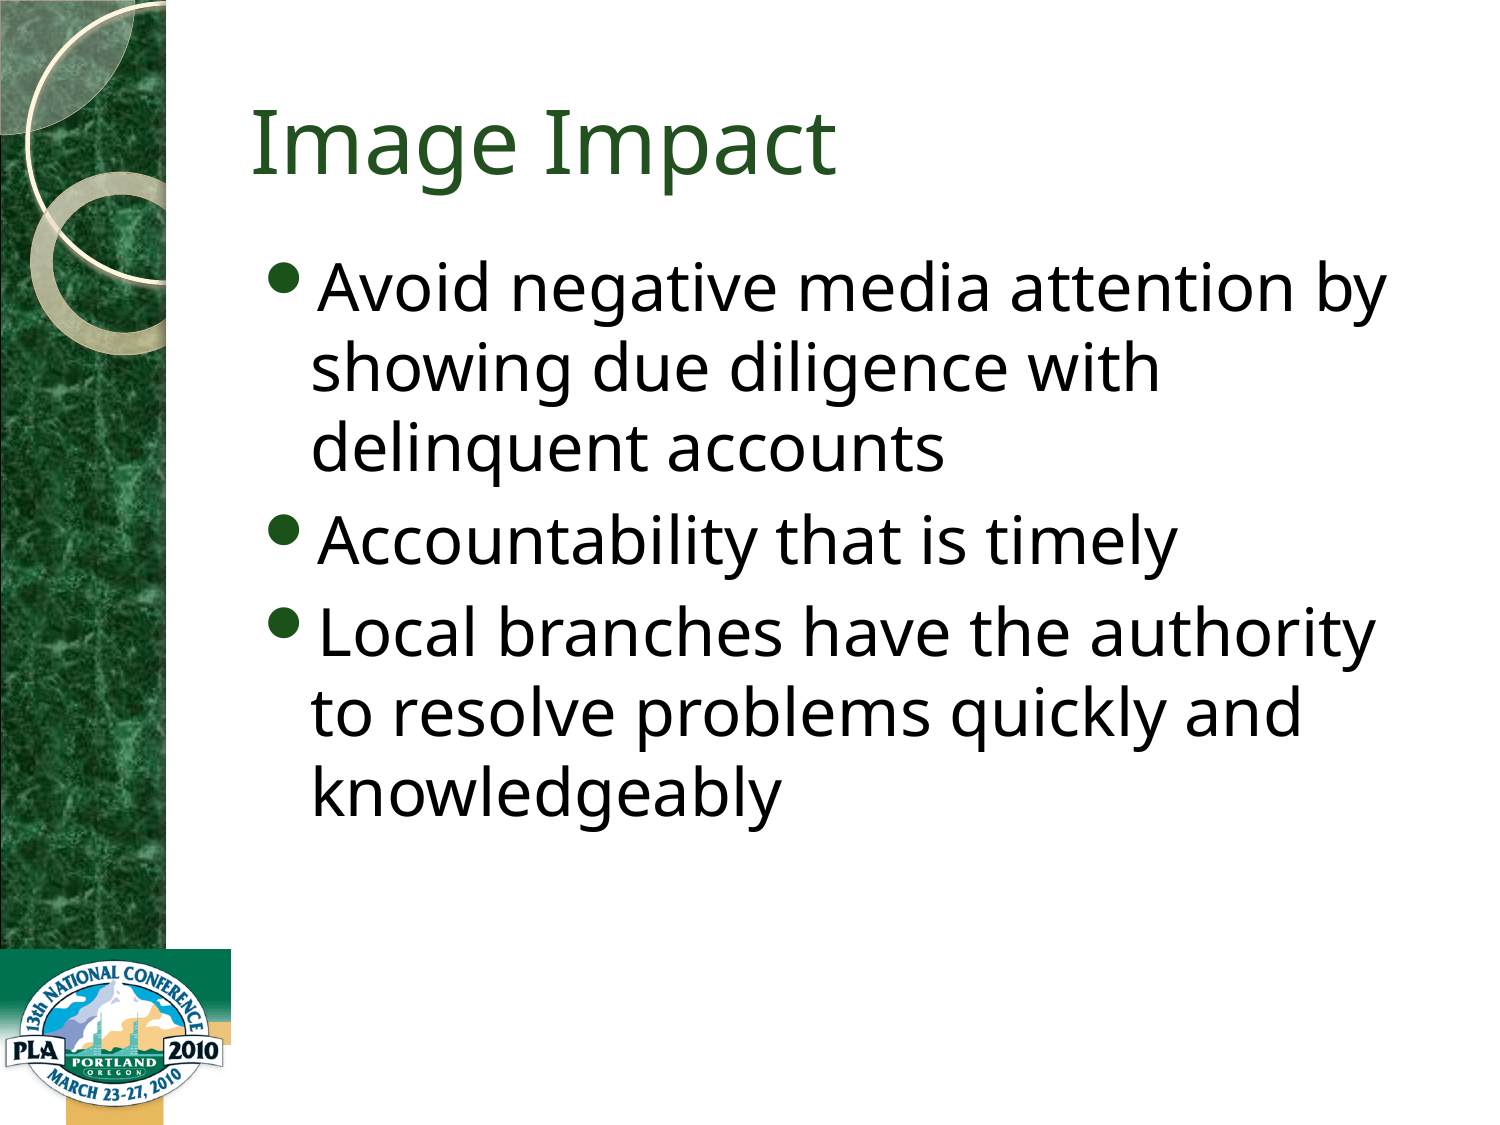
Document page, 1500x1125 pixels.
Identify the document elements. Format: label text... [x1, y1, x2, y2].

picture [62, 195, 160, 280]
picture [32, 13, 160, 207]
picture [136, 0, 164, 4]
picture [53, 241, 160, 332]
picture [0, 134, 231, 1125]
list Avoid negative media attention by showing due diligence with delinquent accounts Accountability that is timely Local branches have the authority to resolve problems quickly and knowledgeably [235, 237, 1466, 1026]
title Image Impact [235, 45, 1466, 233]
